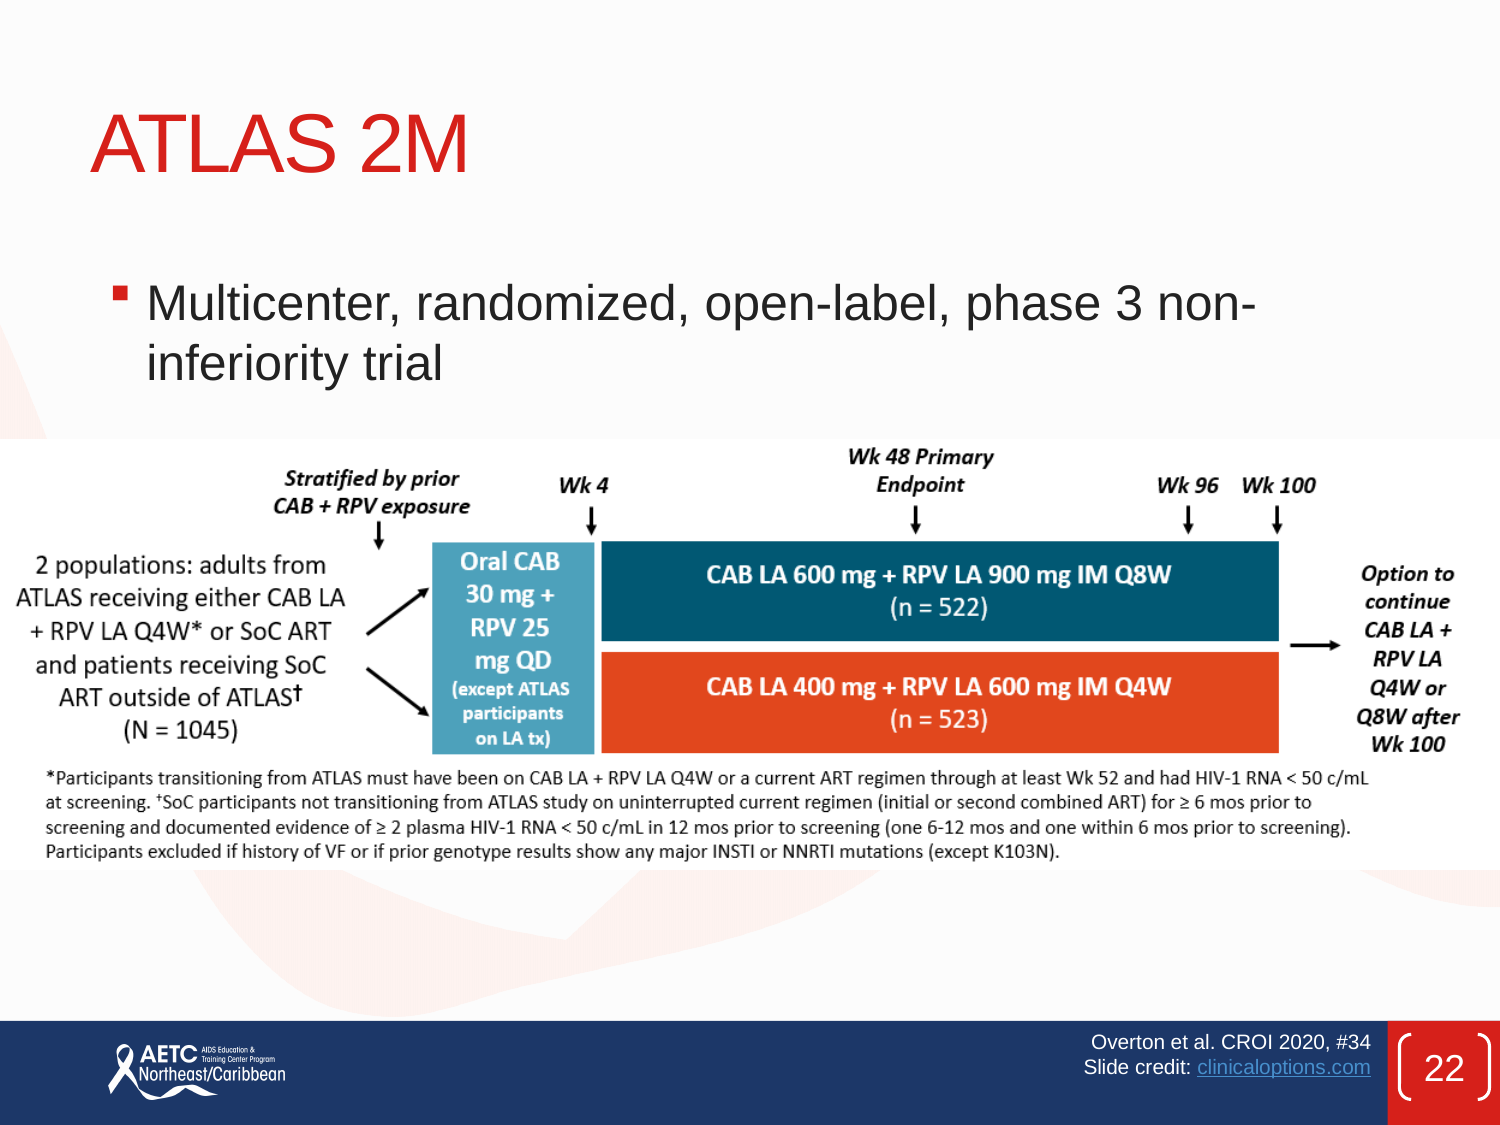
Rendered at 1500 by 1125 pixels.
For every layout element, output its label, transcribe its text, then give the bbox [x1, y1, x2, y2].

list Multicenter, randomized, open-label, phase 3 non-inferiority trial [75, 262, 1440, 410]
picture [0, 0, 1500, 1017]
title ATLAS 2M [75, 45, 1440, 233]
picture [108, 1044, 285, 1100]
text_box Overton et al. CROI 2020, #34 Slide credit: clinicaloptions.com [375, 1020, 1386, 1111]
slide_number 22 [1397, 1032, 1492, 1101]
